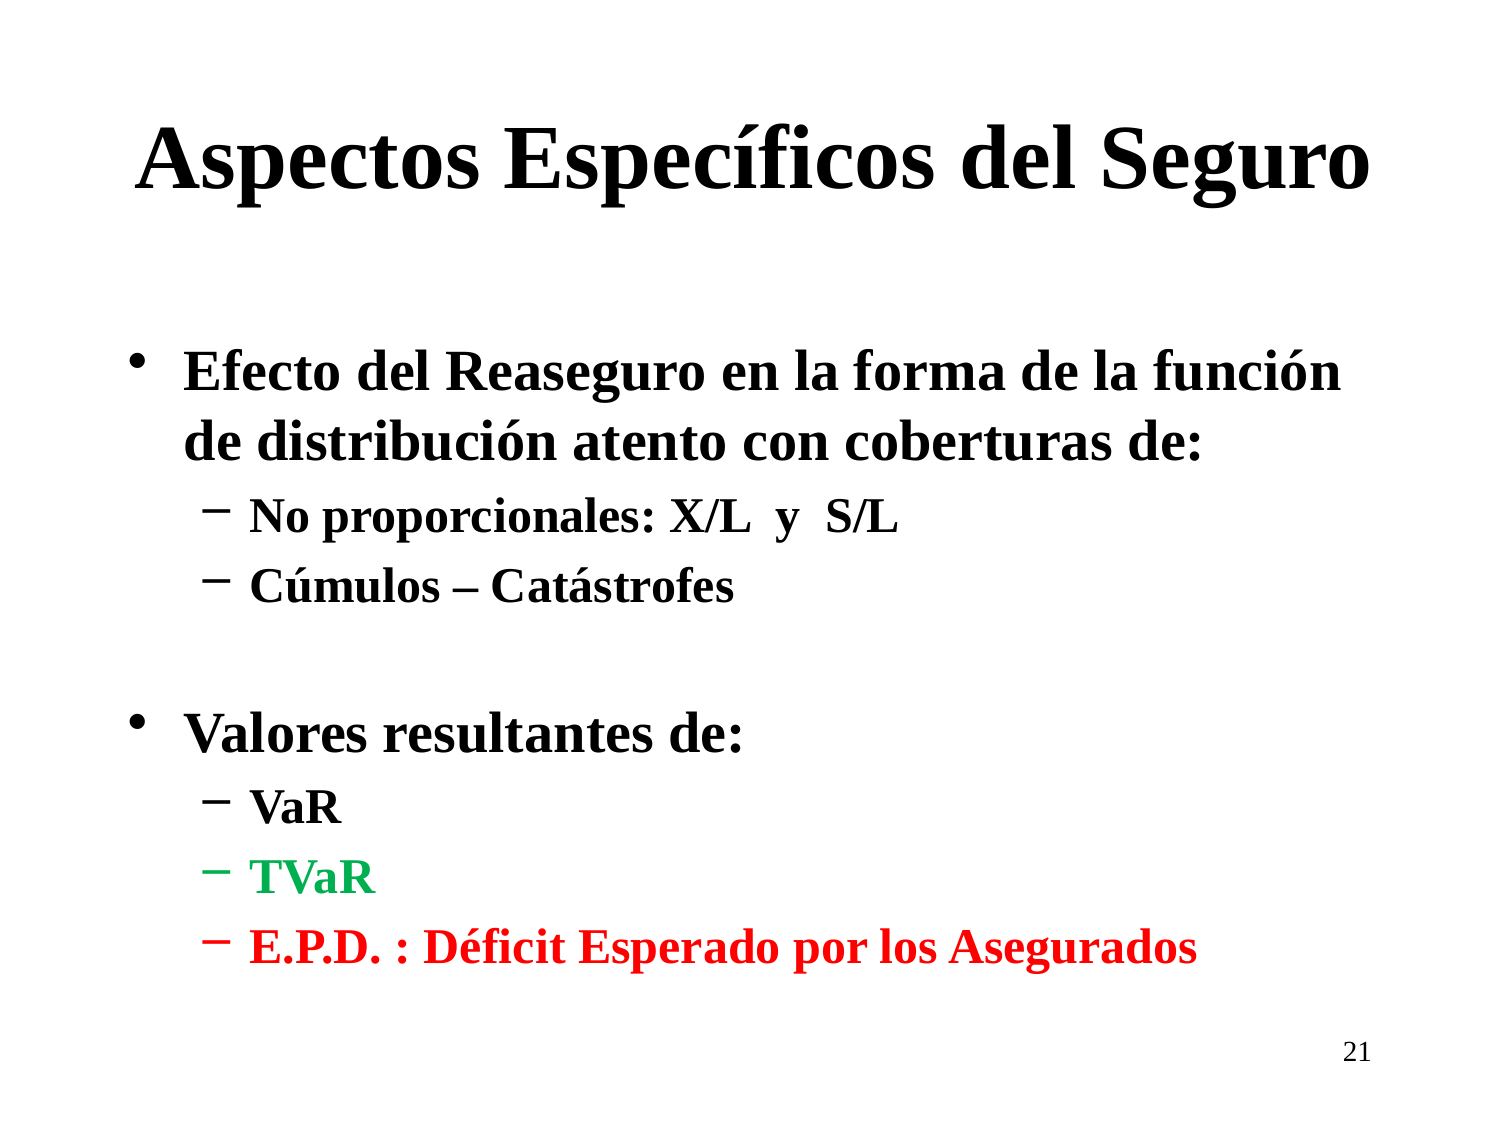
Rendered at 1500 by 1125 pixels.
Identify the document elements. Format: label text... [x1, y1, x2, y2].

title Aspectos Específicos del Seguro [116, 58, 1393, 247]
list Efecto del Reaseguro en la forma de la función de distribución atento con coberturas de: No proporcionales: X/L y S/L Cúmulos – Catástrofes Valores resultantes de: VaR TVaR E.P.D. : Déficit Esperado por los Asegurados [112, 324, 1388, 1001]
slide_number 21 [1074, 1024, 1388, 1101]
